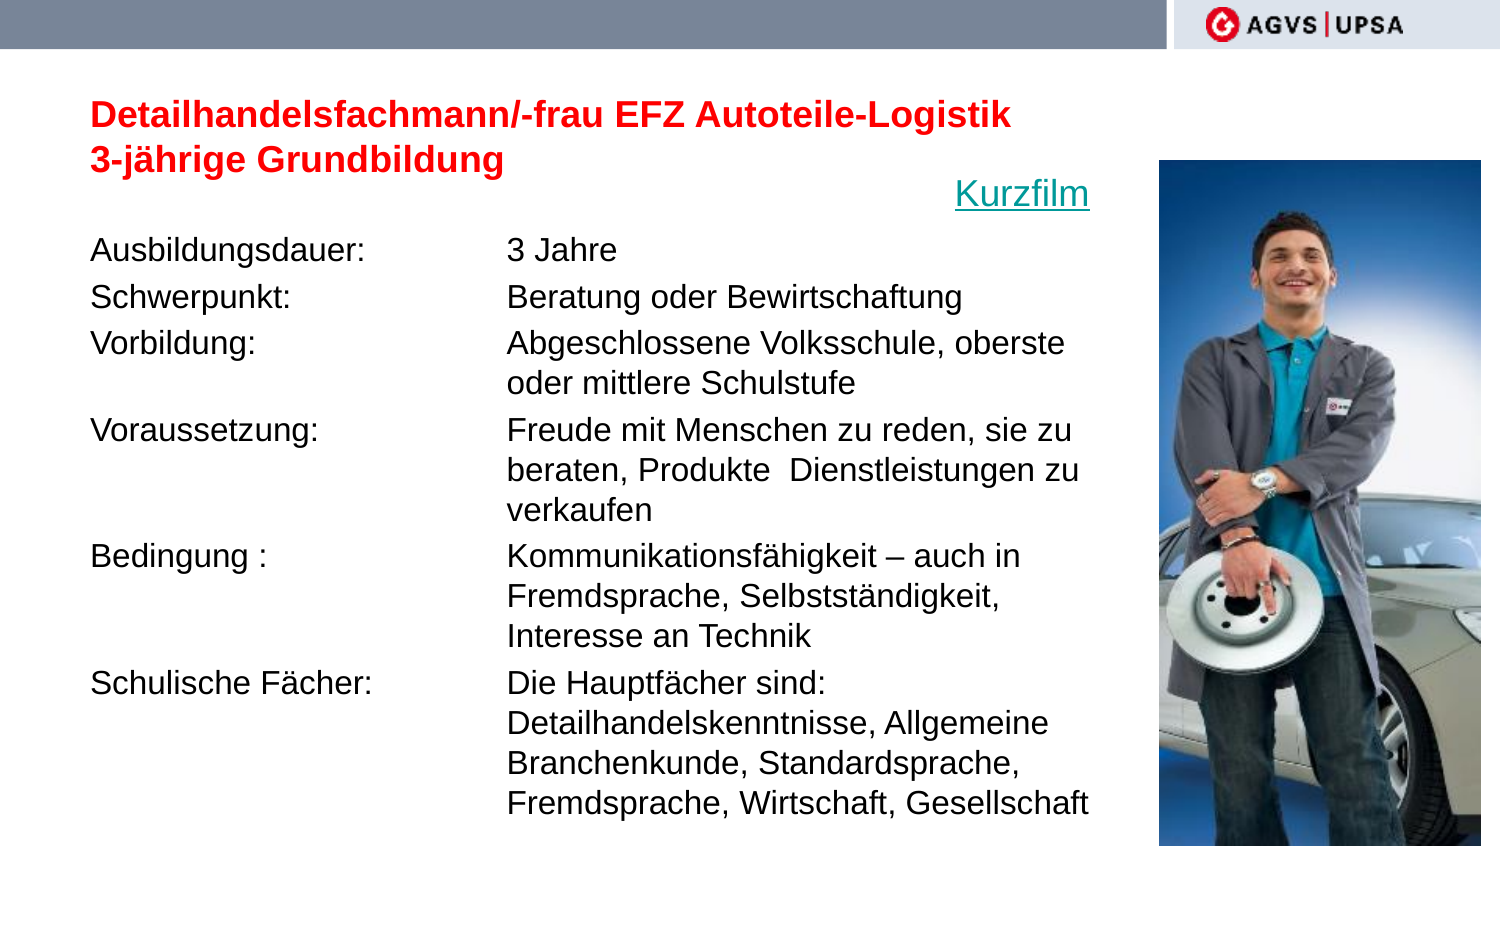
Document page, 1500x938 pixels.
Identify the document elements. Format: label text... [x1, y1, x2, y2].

text_box Kurzfilm [939, 161, 1105, 222]
picture [1206, 7, 1403, 42]
picture [1159, 159, 1481, 846]
text_box Ausbildungsdauer: 3 Jahre Schwerpunkt: Beratung oder Bewirtschaftung Vorbildung: Abgeschlossene Volksschule, oberste oder mittlere Schulstufe Voraussetzung: Freude mit Menschen zu reden, sie zu beraten, Produkte Dienstleistungen zu verkaufen Bedingung : Kommunikationsfähigkeit – auch in Fremdsprache, Selbstständigkeit, Interesse an Technik Schulische Fächer: Die Hauptfächer sind: Detailhandelskenntnisse, Allgemeine Branchenkunde, Standardsprache, Fremdsprache, Wirtschaft, Gesellschaft [76, 221, 1147, 863]
text_box Detailhandelsfachmann/-frau EFZ Autoteile-Logistik 3-jährige Grundbildung [76, 83, 1443, 188]
